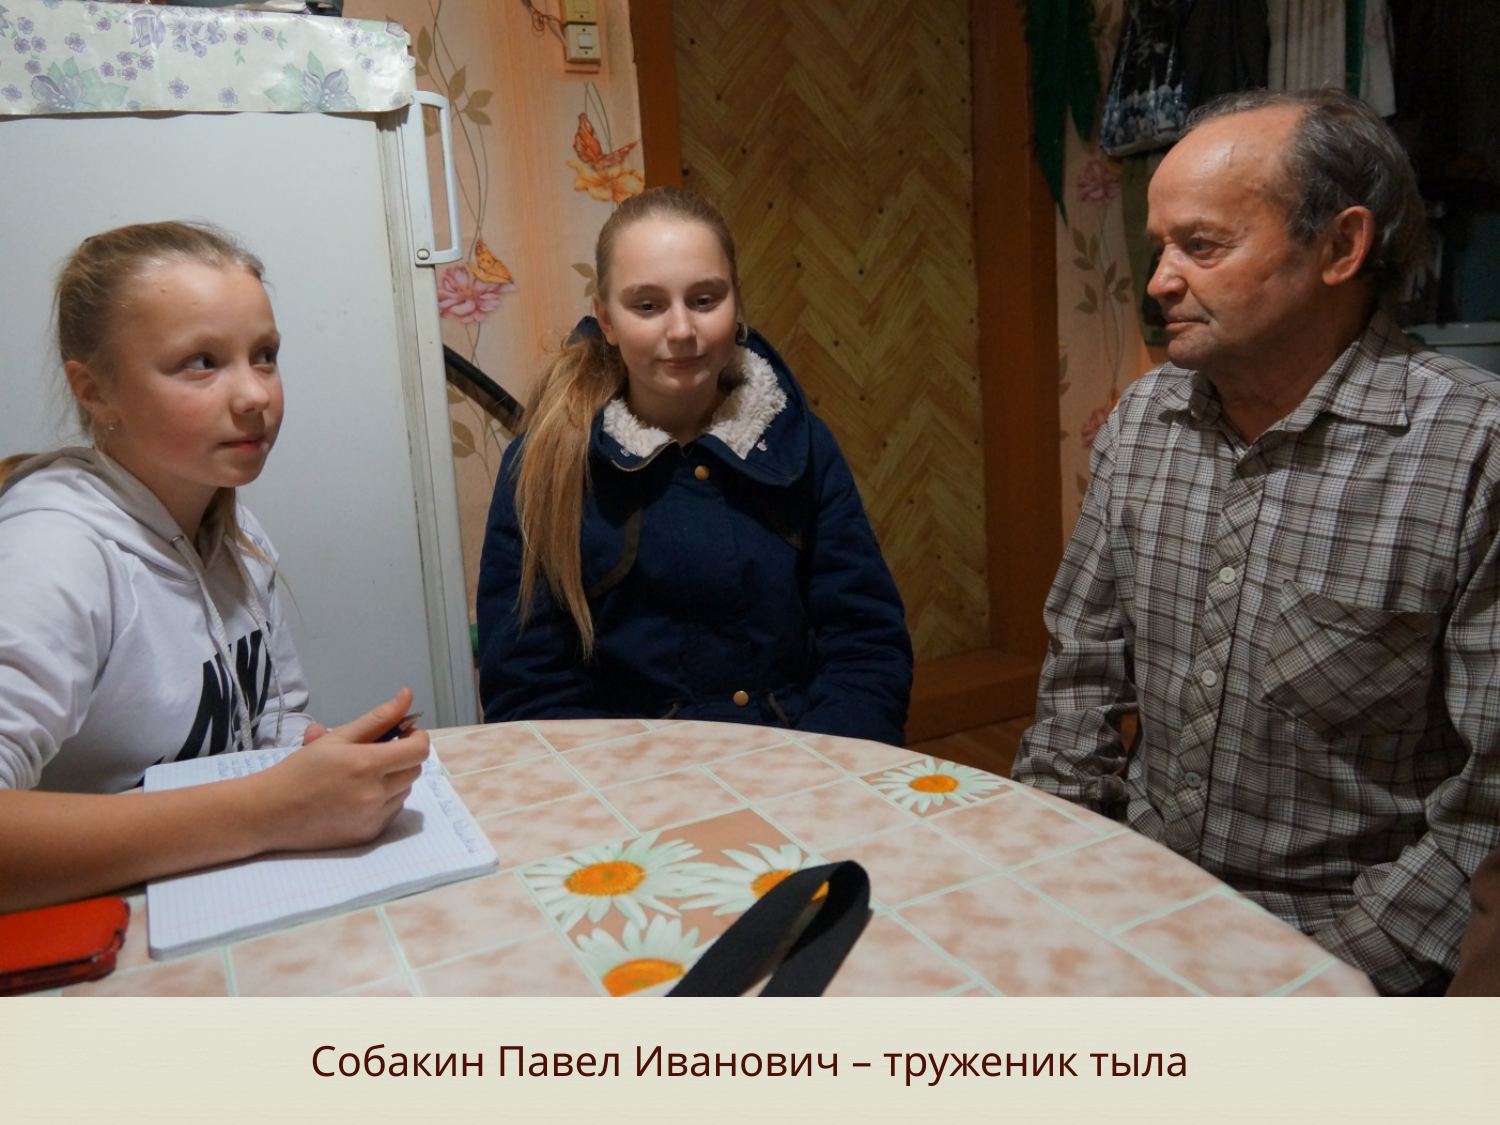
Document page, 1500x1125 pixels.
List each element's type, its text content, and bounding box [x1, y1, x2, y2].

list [0, 0, 1500, 998]
text_box Собакин Павел Иванович – труженик тыла [295, 1027, 1205, 1093]
